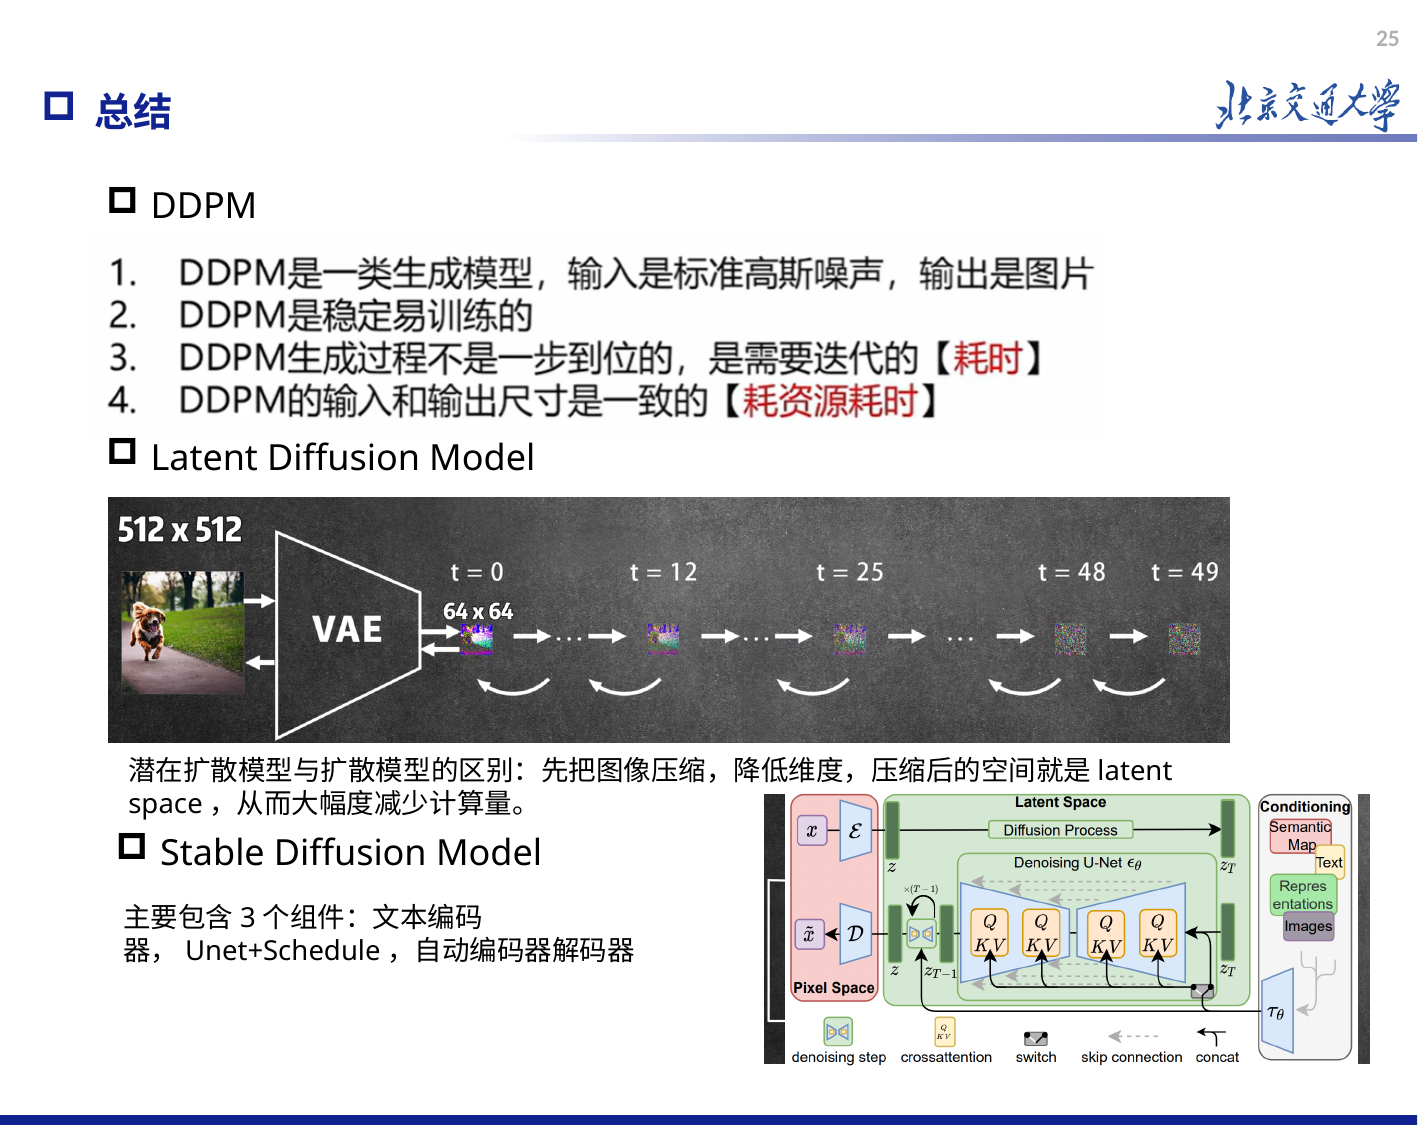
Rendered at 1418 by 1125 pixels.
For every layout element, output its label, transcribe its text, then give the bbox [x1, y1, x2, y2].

text_box 潜在扩散模型与扩散模型的区别：先把图像压缩，降低维度，压缩后的空间就是latent space，从而大幅度减少计算量。 [113, 745, 1288, 822]
text_box DDPM [91, 175, 887, 232]
picture [91, 232, 1103, 439]
slide_number 24 [1347, 7, 1415, 67]
picture [108, 497, 1230, 743]
text_box 总结 [26, 80, 1248, 137]
text_box Stable Diffusion Model [101, 822, 764, 880]
text_box 主要包含3个组件：文本编码器，Unet+Schedule，自动编码器解码器 [108, 892, 737, 973]
picture [764, 786, 1370, 1072]
text_box Latent Diffusion Model [91, 439, 887, 485]
